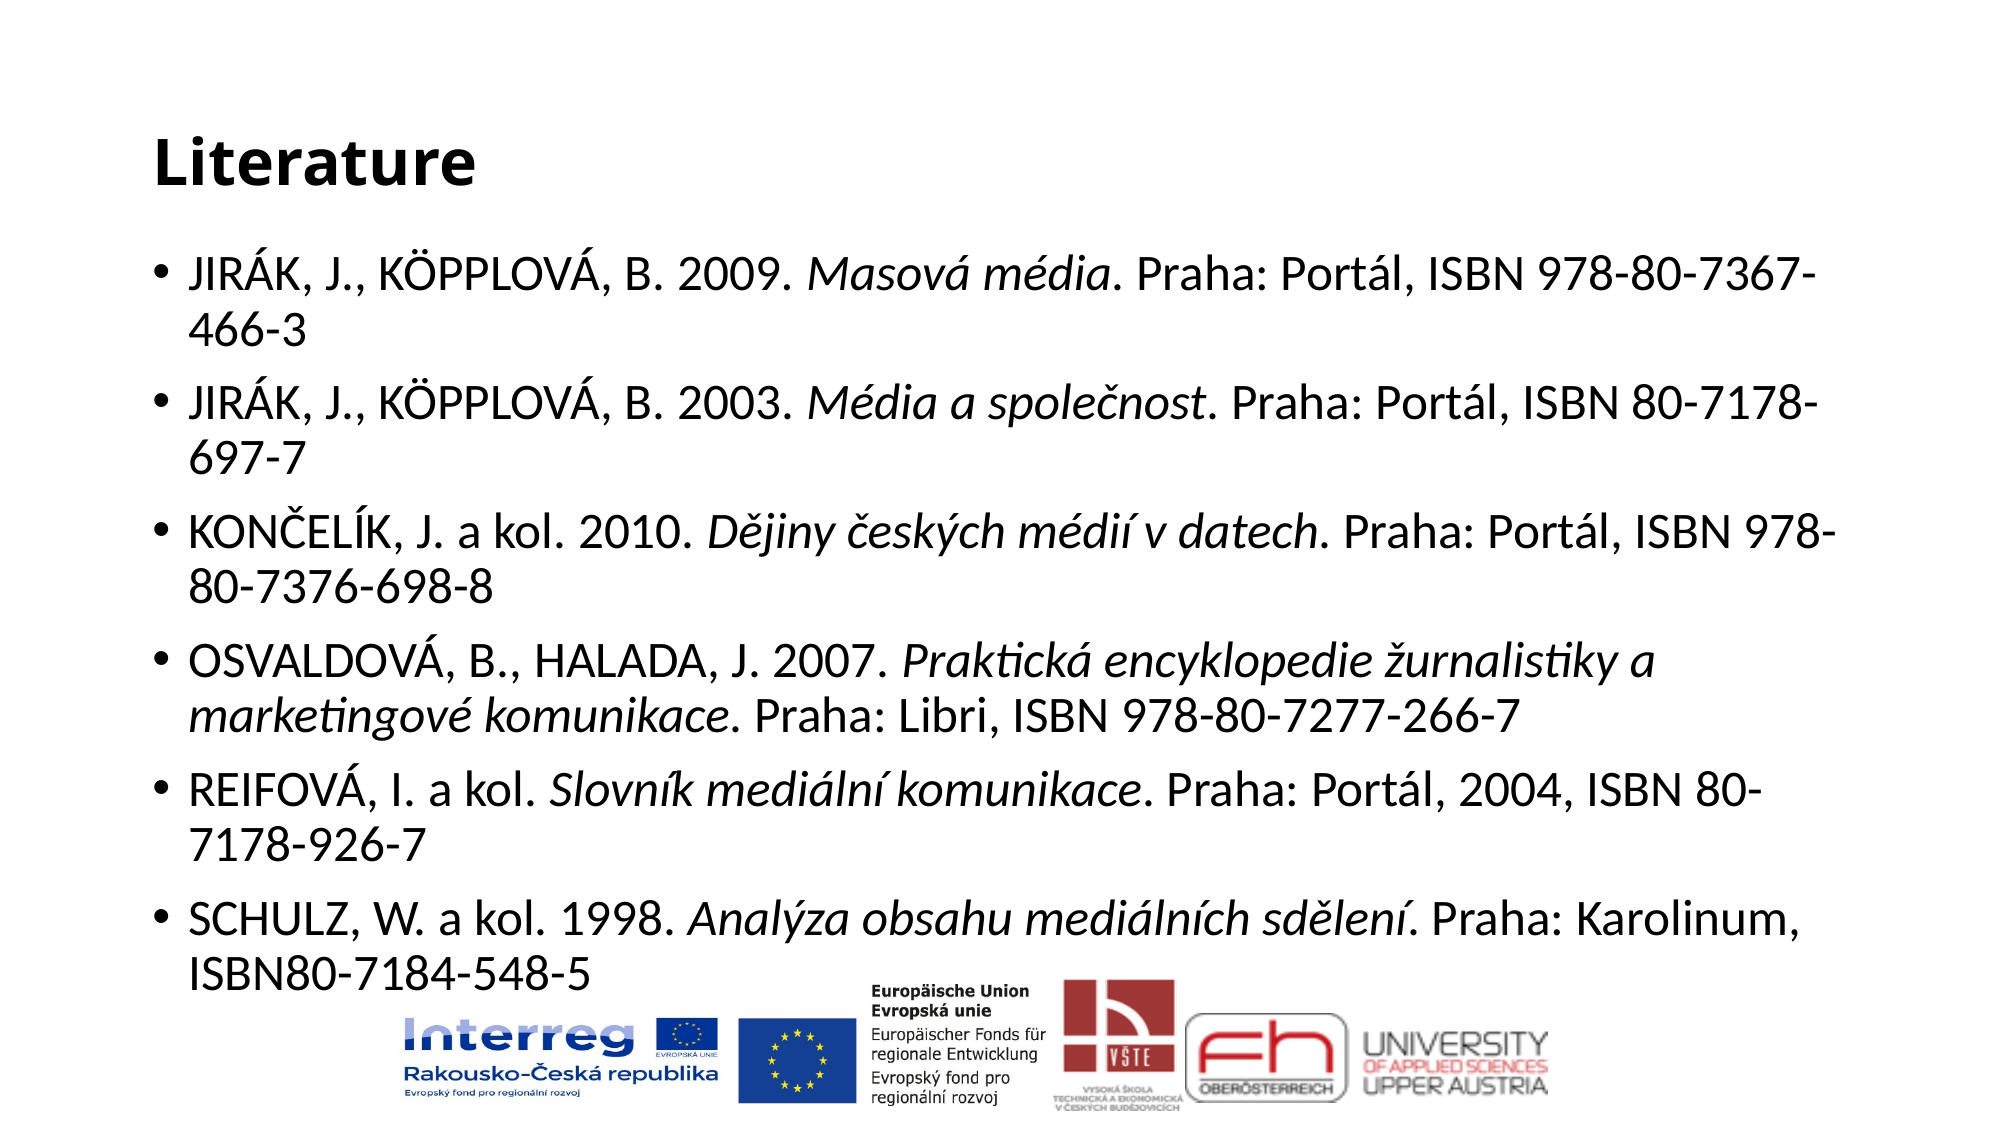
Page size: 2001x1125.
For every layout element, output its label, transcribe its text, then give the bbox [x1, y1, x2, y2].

title Literature [137, 59, 1863, 239]
picture [374, 984, 1046, 1125]
picture [1053, 979, 1184, 1111]
picture [1185, 1013, 1548, 1103]
list JIRÁK, J., KÖPPLOVÁ, B. 2009. Masová média. Praha: Portál, ISBN 978-80-7367-466-3 JIRÁK, J., KÖPPLOVÁ, B. 2003. Média a společnost. Praha: Portál, ISBN 80-7178-697-7 KONČELÍK, J. a kol. 2010. Dějiny českých médií v datech. Praha: Portál, ISBN 978-80-7376-698-8 OSVALDOVÁ, B., HALADA, J. 2007. Praktická encyklopedie žurnalistiky a marketingové komunikace. Praha: Libri, ISBN 978-80-7277-266-7 REIFOVÁ, I. a kol. Slovník mediální komunikace. Praha: Portál, 2004, ISBN 80-7178-926-7 SCHULZ, W. a kol. 1998. Analýza obsahu mediálních sdělení. Praha: Karolinum, ISBN80-7184-548-5 [137, 239, 1863, 1014]
